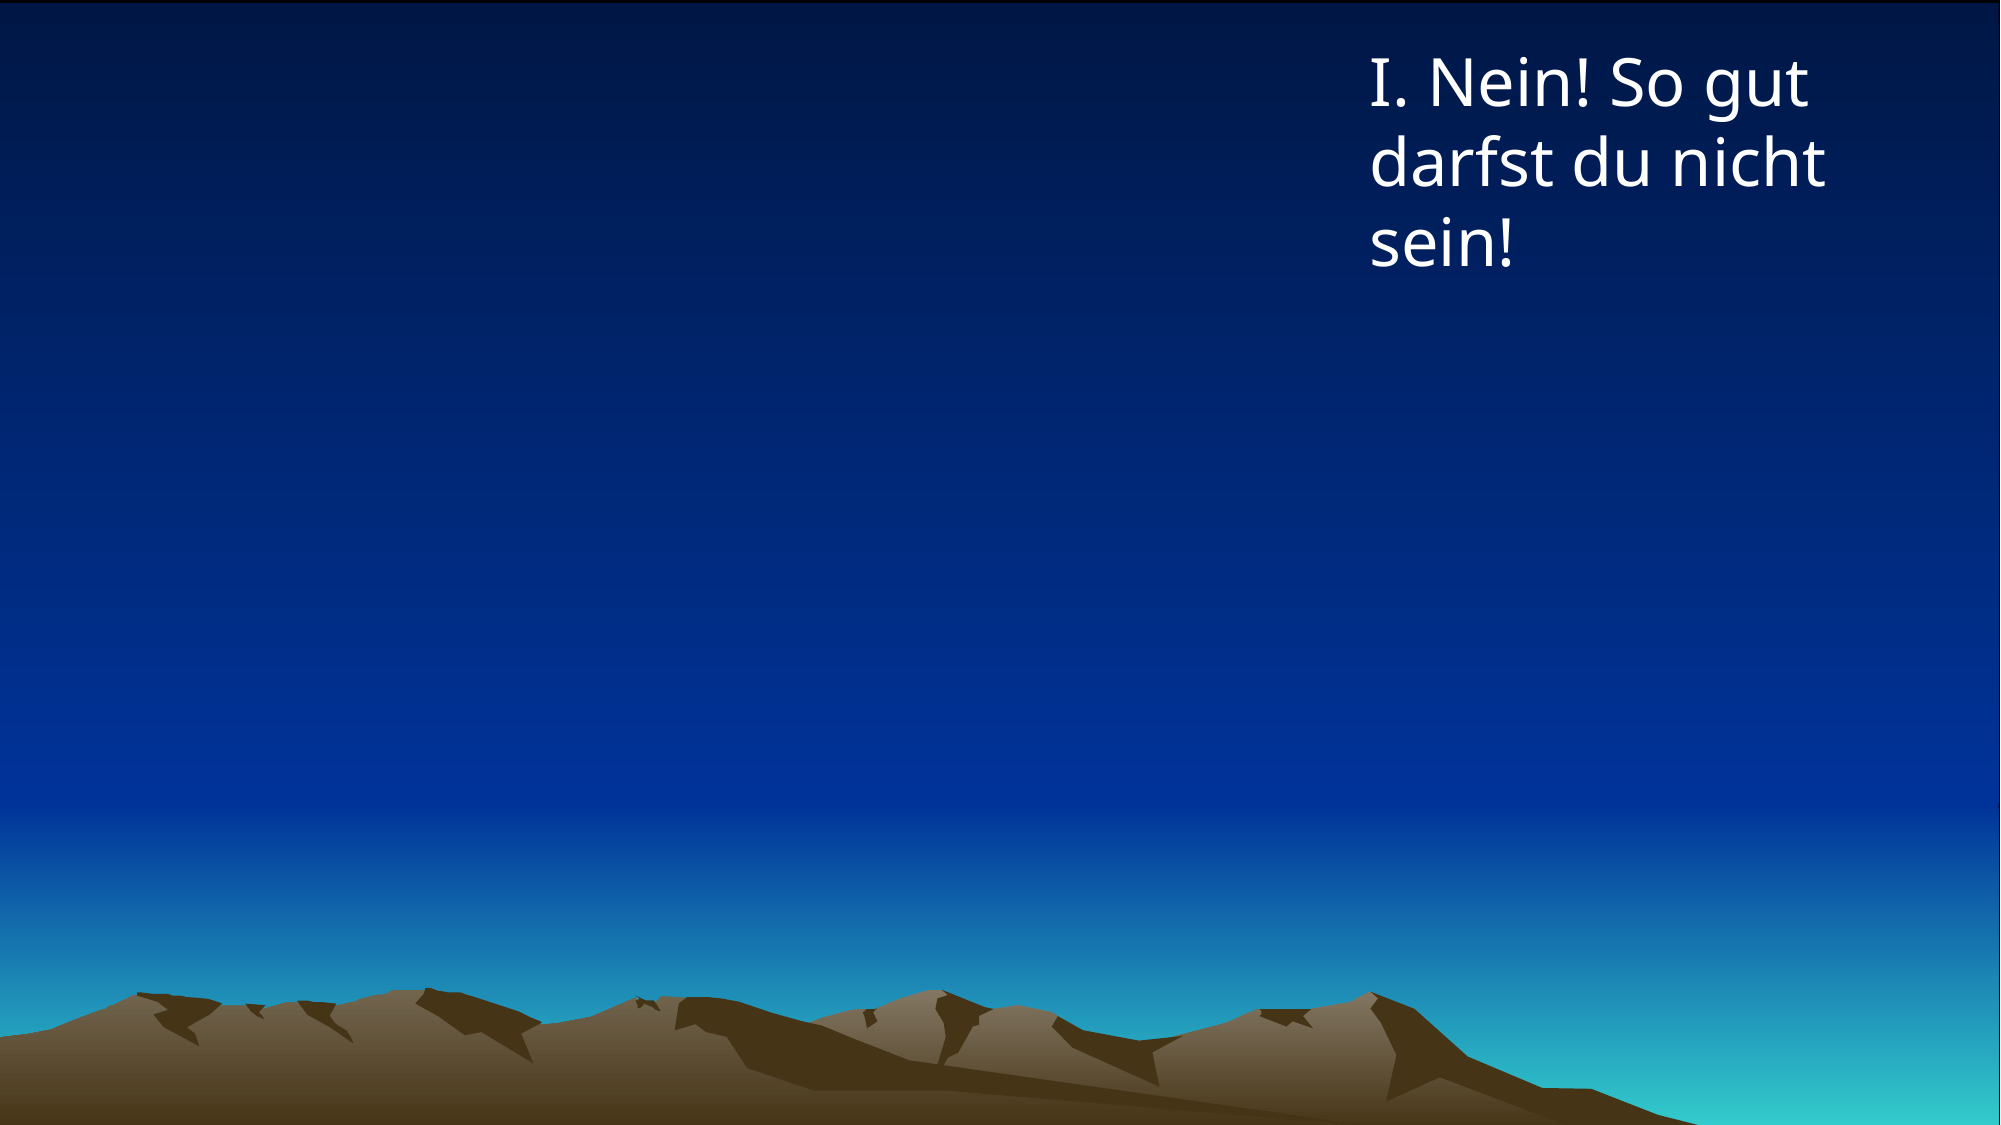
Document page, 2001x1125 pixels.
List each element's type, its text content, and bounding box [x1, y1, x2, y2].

title I. Nein! So gut darfst du nicht sein! [1354, 32, 1977, 288]
